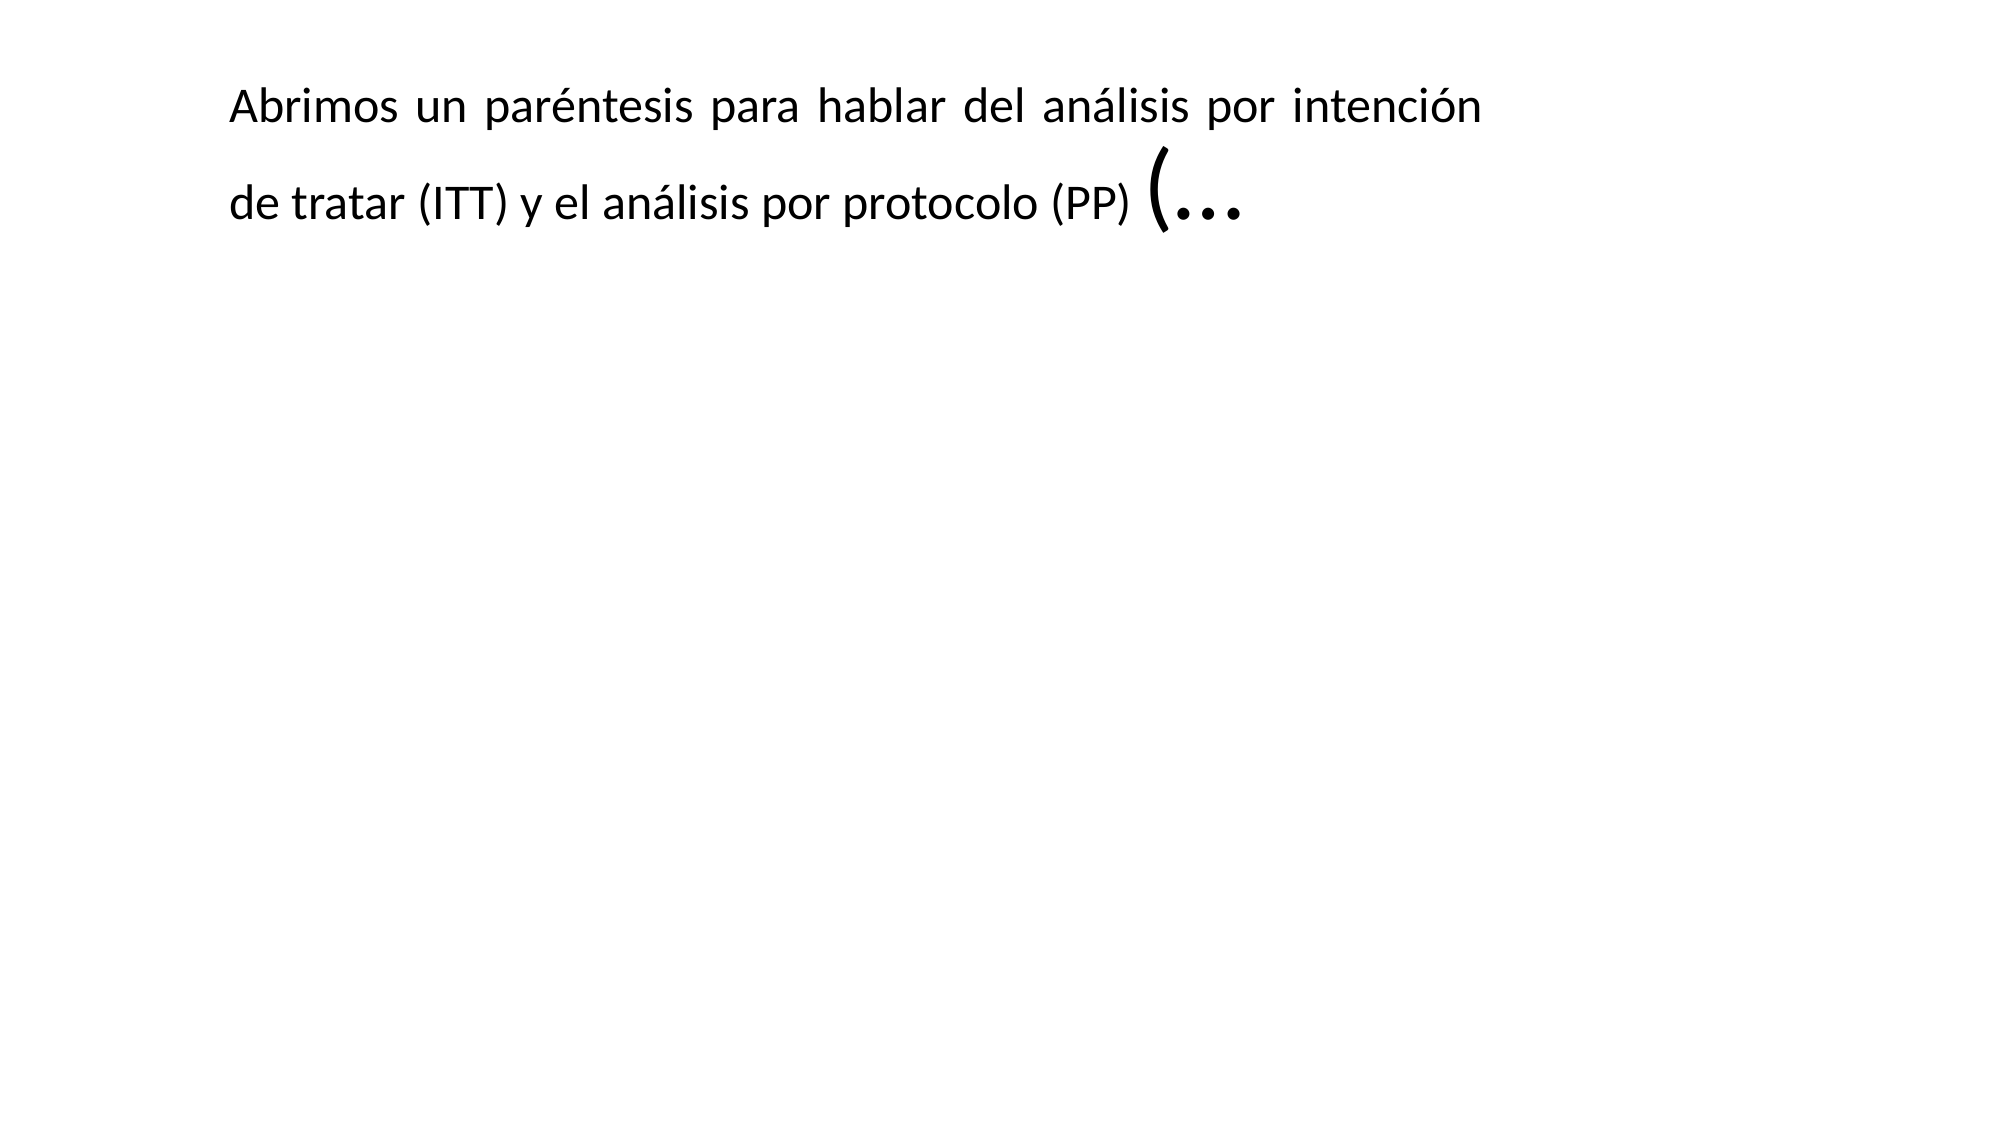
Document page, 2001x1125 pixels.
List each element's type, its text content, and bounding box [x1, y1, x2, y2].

subtitle Abrimos un paréntesis para hablar del análisis por intención de tratar (ITT) y el análisis por protocolo (PP) (… [214, 71, 1499, 637]
